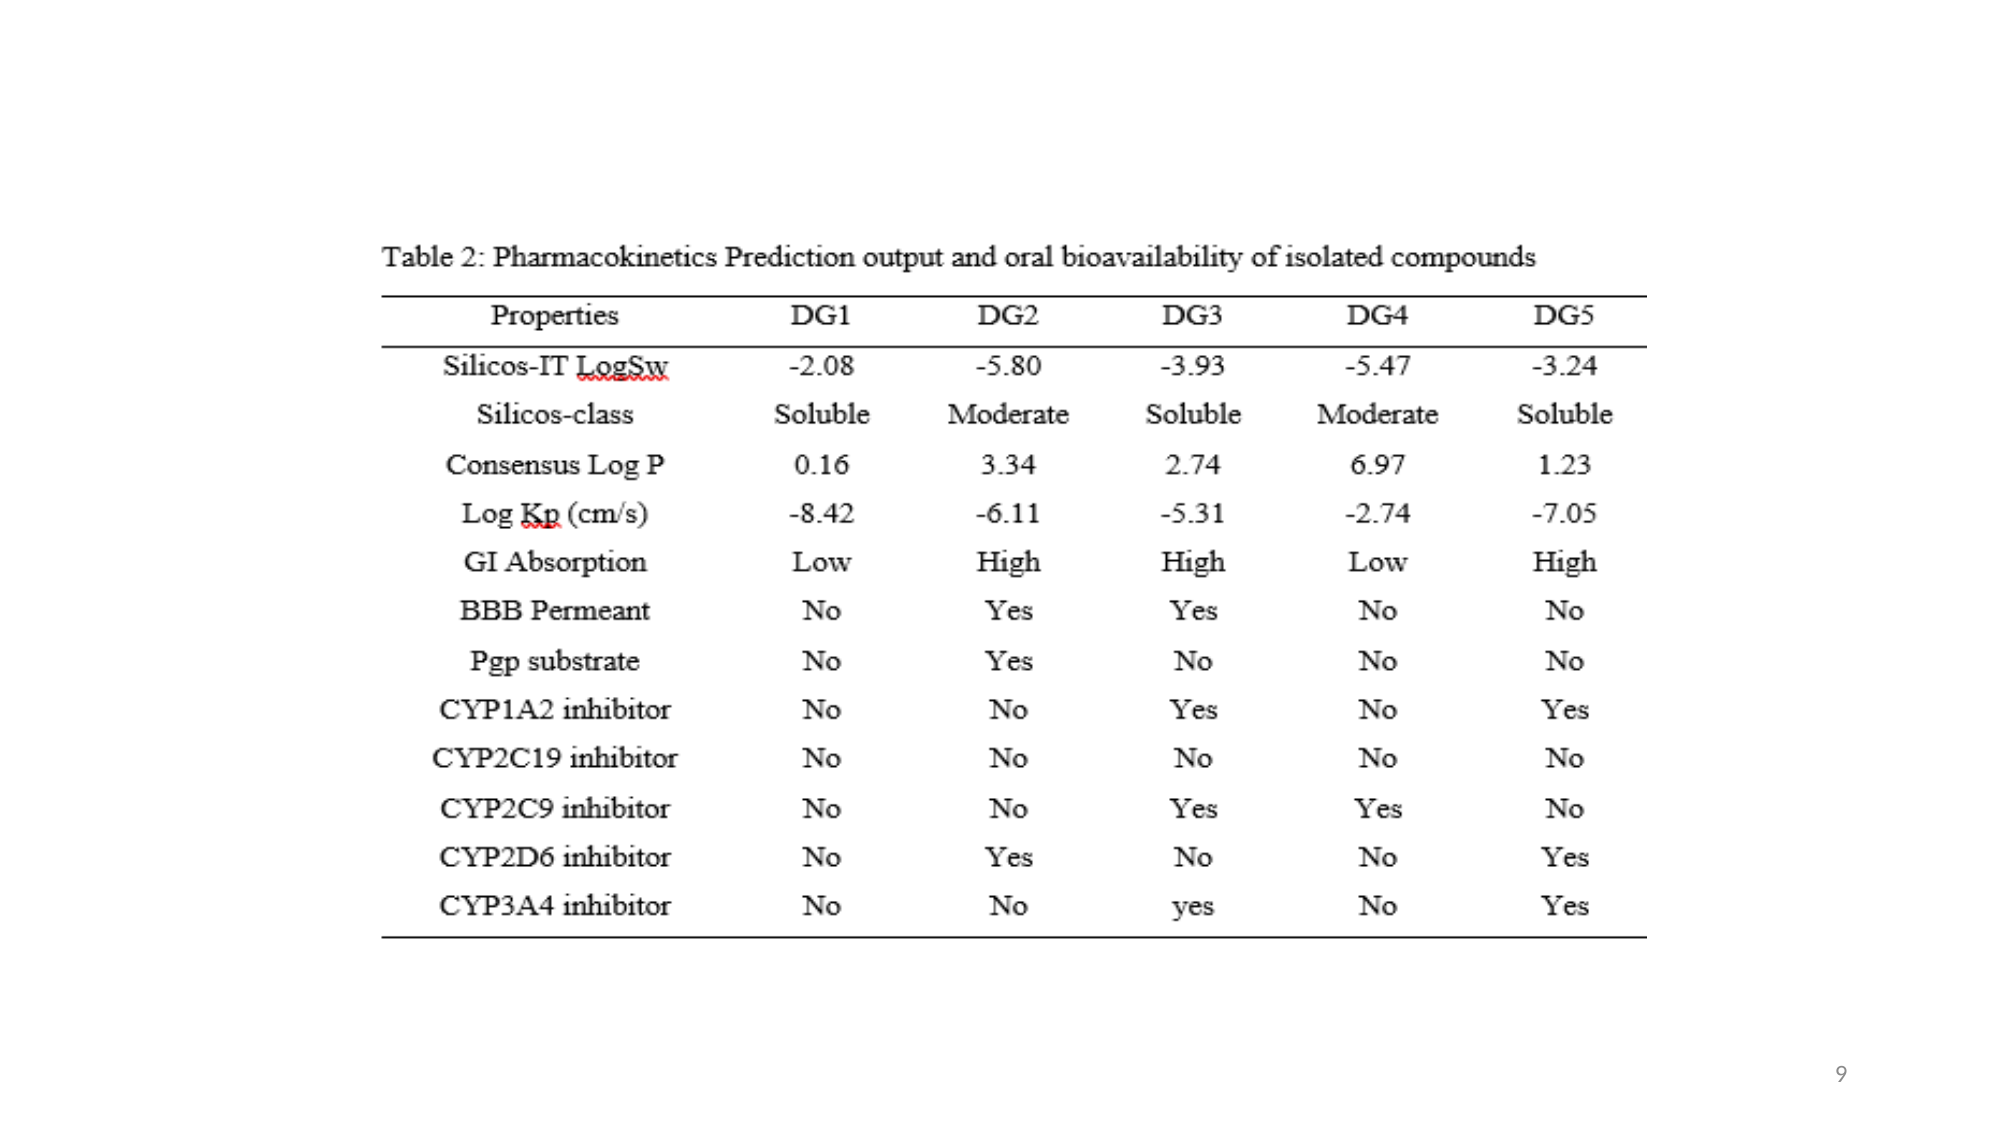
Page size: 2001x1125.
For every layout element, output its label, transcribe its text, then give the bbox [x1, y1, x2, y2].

picture [365, 226, 1647, 966]
slide_number 9 [1412, 1042, 1863, 1103]
